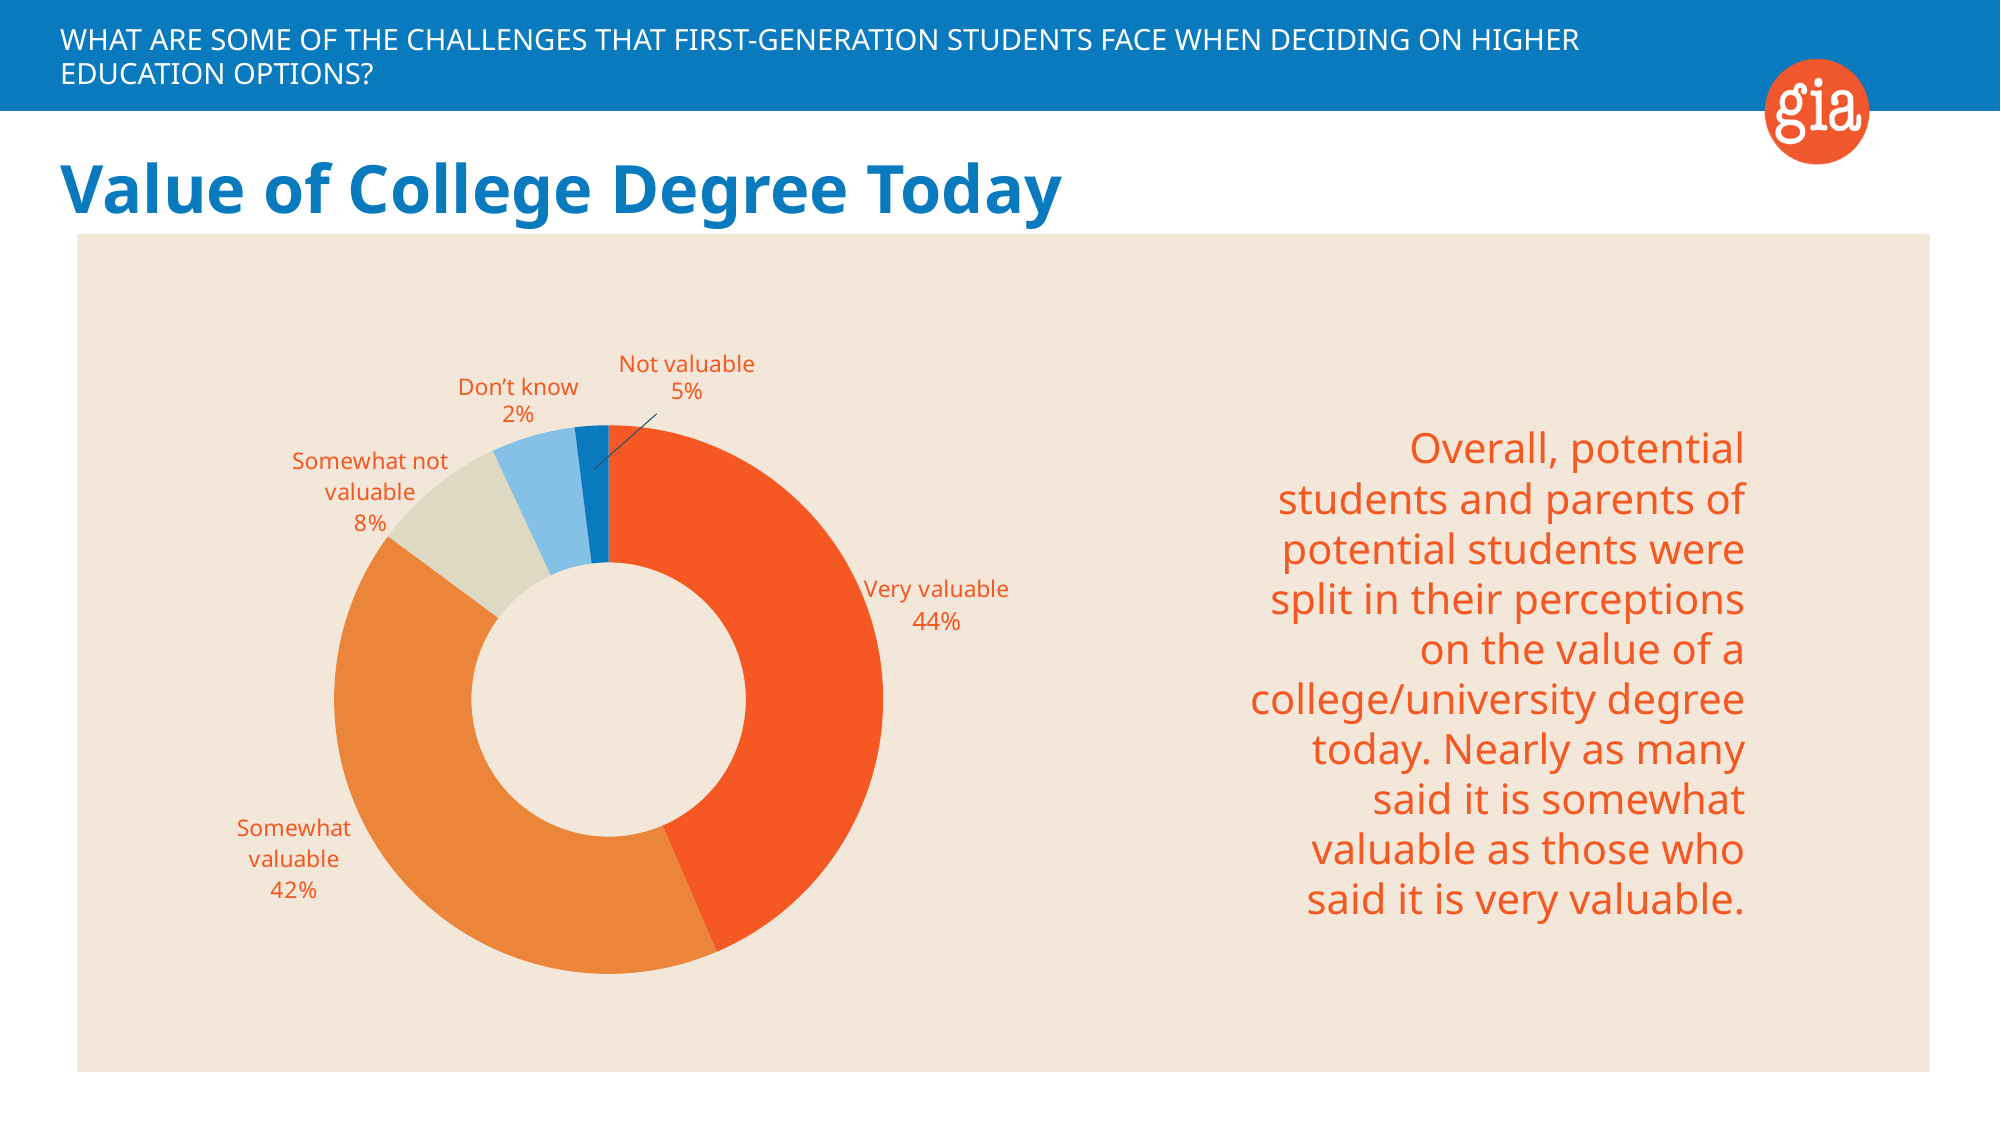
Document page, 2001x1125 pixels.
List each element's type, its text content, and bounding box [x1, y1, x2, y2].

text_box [77, 233, 1930, 1073]
picture [1760, 55, 1872, 168]
text_box WHAT ARE SOME OF THE CHALLENGES THAT FIRST-GENERATION STUDENTS FACE WHEN DECIDING ON HIGHER EDUCATION OPTIONS? [45, 13, 1716, 93]
text_box [0, 0, 2000, 111]
text_box Value of College Degree Today [46, 139, 1717, 270]
